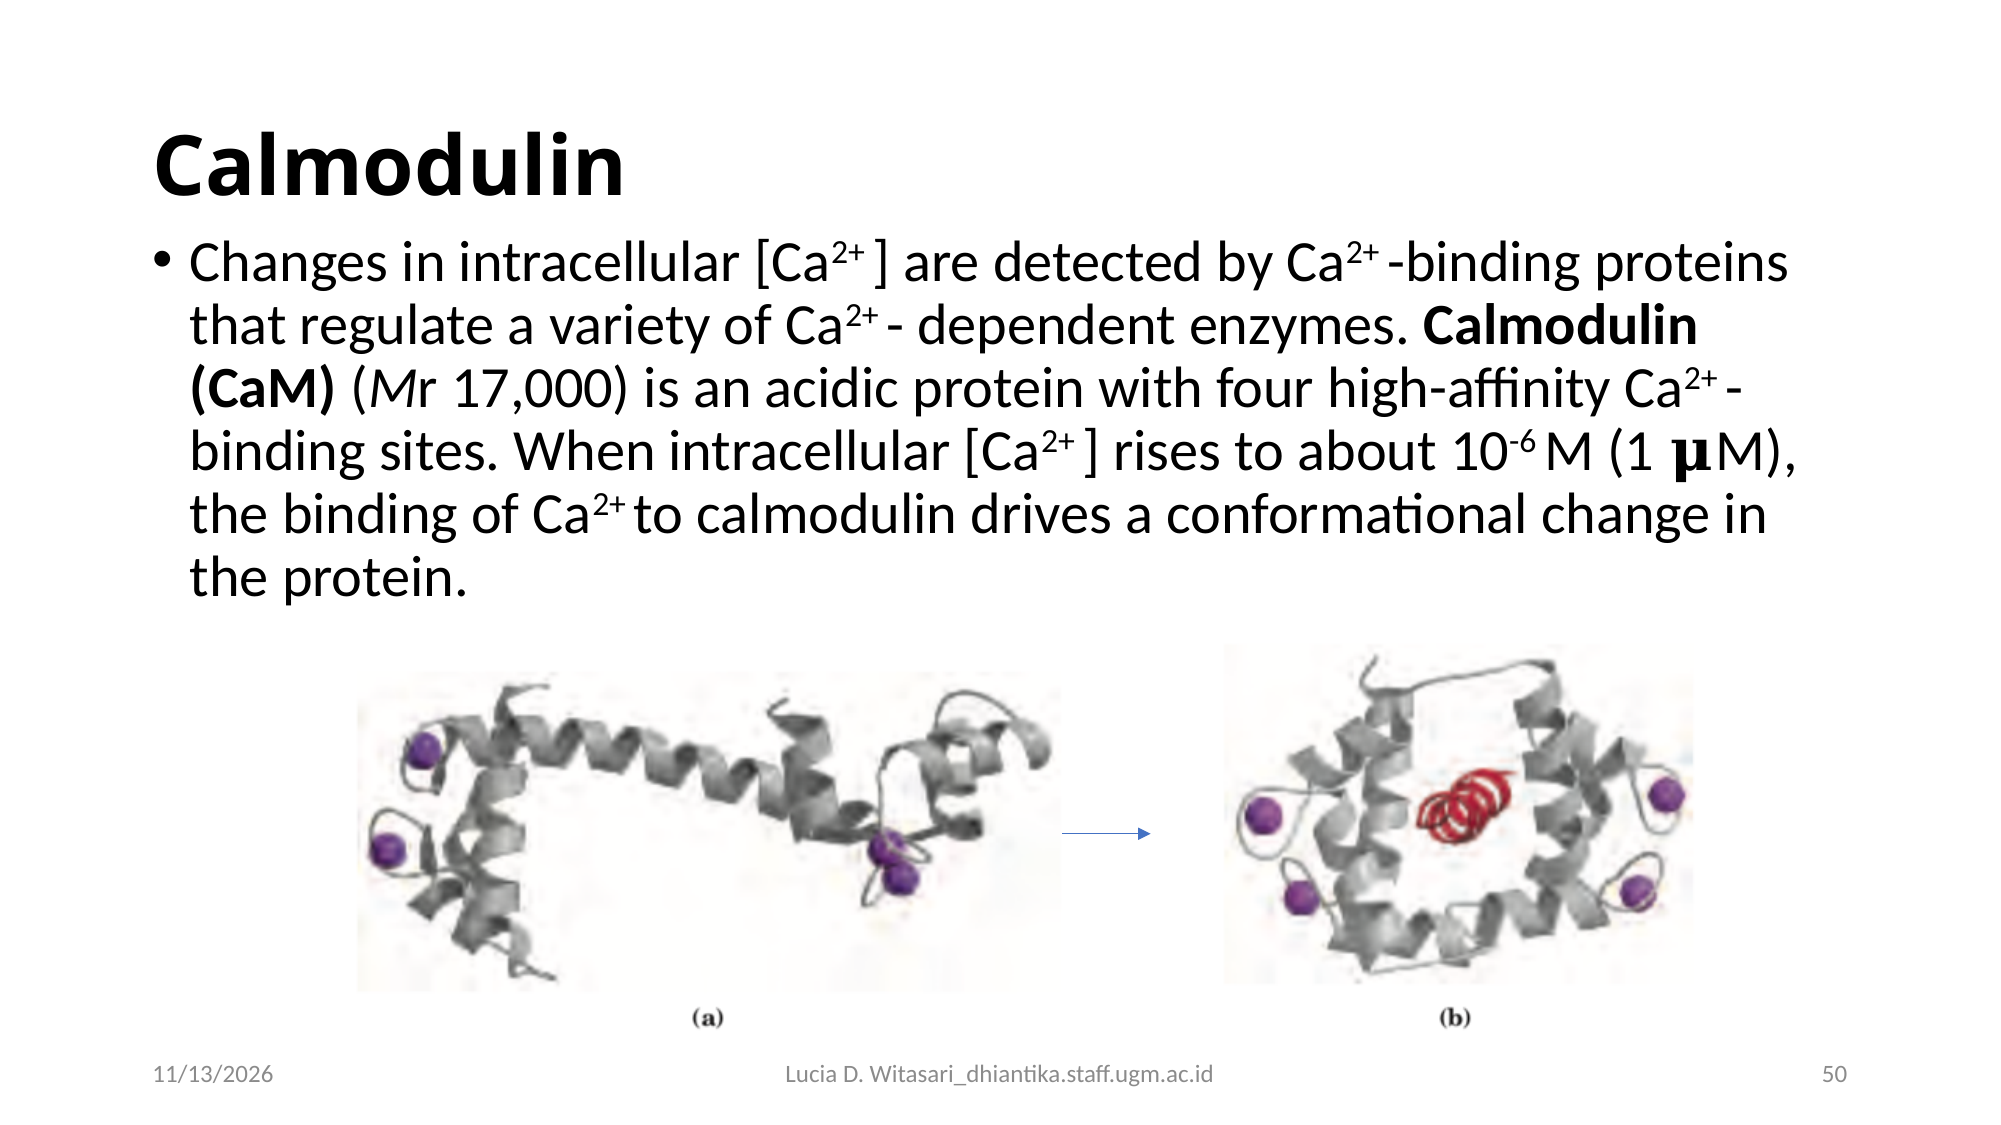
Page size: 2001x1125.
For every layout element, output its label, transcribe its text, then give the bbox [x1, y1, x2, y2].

slide_number 50 [1412, 1042, 1863, 1103]
picture [341, 630, 1715, 1037]
list Changes in intracellular [Ca2+ ] are detected by Ca2+ -binding proteins that regulate a variety of Ca2+ - dependent enzymes. Calmodulin (CaM) (Mr 17,000) is an acidic protein with four high-affinity Ca2+ -binding sites. When intracellular [Ca2+ ] rises to about 10-6 M (1 𝛍M), the binding of Ca2+ to calmodulin drives a conformational change in the protein. [137, 223, 1863, 631]
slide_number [137, 1042, 588, 1103]
title Calmodulin [137, 59, 1863, 223]
footer Lucia D. Witasari_dhiantika.staff.ugm.ac.id [662, 1042, 1338, 1103]
